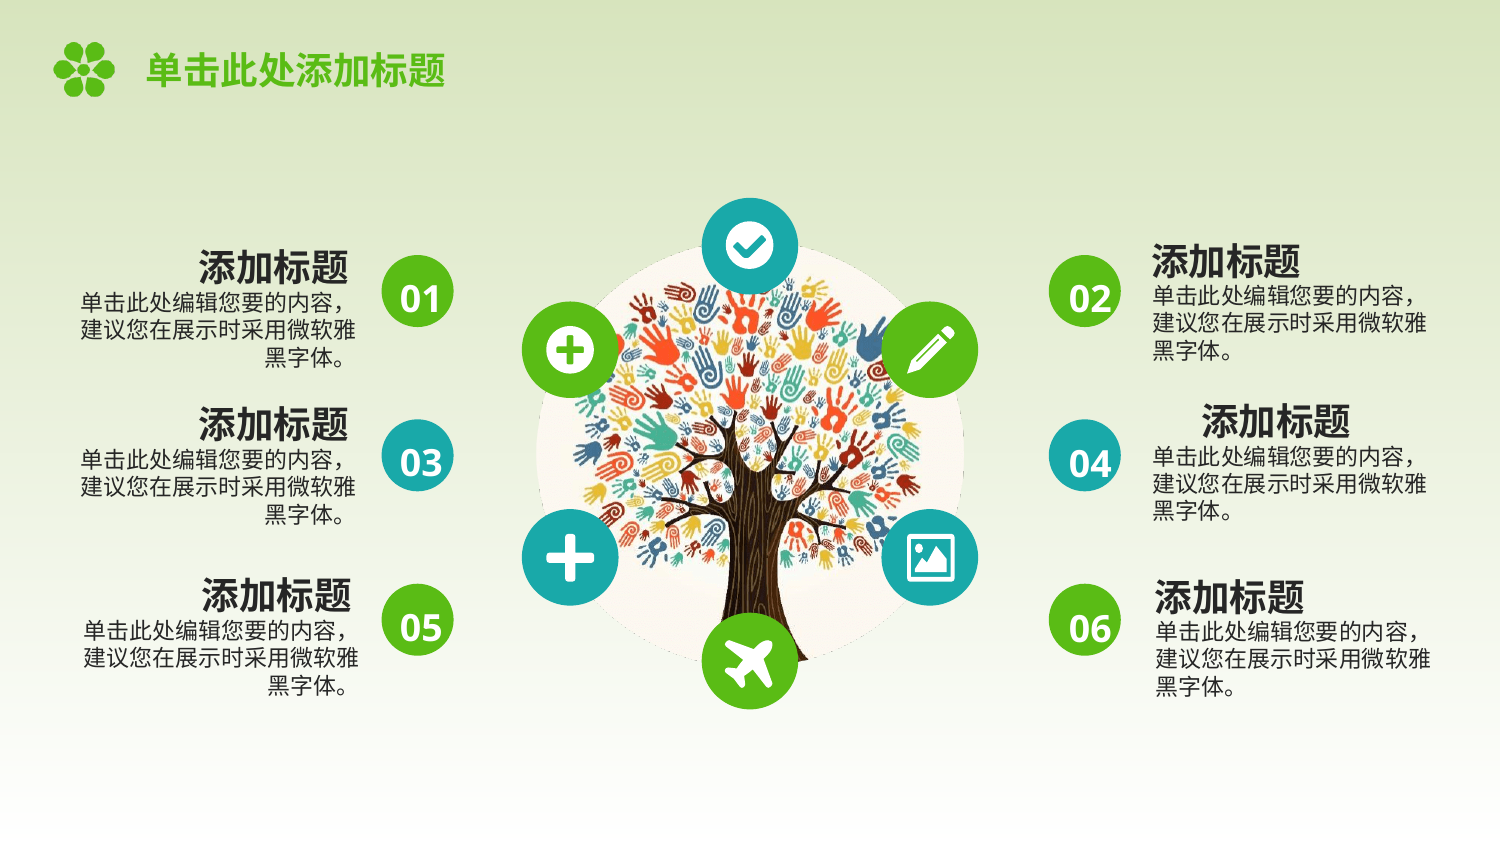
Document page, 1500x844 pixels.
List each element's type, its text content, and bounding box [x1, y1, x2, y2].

text_box [702, 197, 798, 239]
text_box 单击此处添加标题 [134, 40, 458, 98]
text_box [521, 529, 531, 586]
text_box [1048, 255, 1114, 314]
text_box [1136, 229, 1466, 373]
picture [53, 41, 115, 97]
text_box 03 [388, 433, 471, 490]
text_box 05 [388, 598, 471, 655]
text_box [703, 675, 797, 710]
text_box [968, 320, 979, 380]
text_box [726, 221, 773, 239]
picture [536, 240, 964, 667]
text_box [757, 675, 773, 688]
text_box [728, 675, 746, 688]
text_box [389, 255, 446, 268]
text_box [45, 236, 372, 380]
text_box [968, 527, 979, 587]
text_box [1048, 419, 1114, 479]
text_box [45, 393, 372, 537]
text_box 01 [388, 268, 471, 326]
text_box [48, 564, 375, 708]
text_box [389, 419, 446, 433]
text_box [381, 434, 388, 476]
text_box 04 [1057, 434, 1131, 491]
text_box [521, 321, 531, 378]
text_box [1136, 390, 1466, 534]
text_box 06 [1057, 599, 1134, 656]
text_box [381, 270, 388, 312]
text_box [381, 599, 388, 641]
text_box [388, 583, 447, 598]
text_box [1139, 565, 1470, 709]
text_box 02 [1057, 269, 1131, 327]
text_box [1048, 583, 1115, 643]
